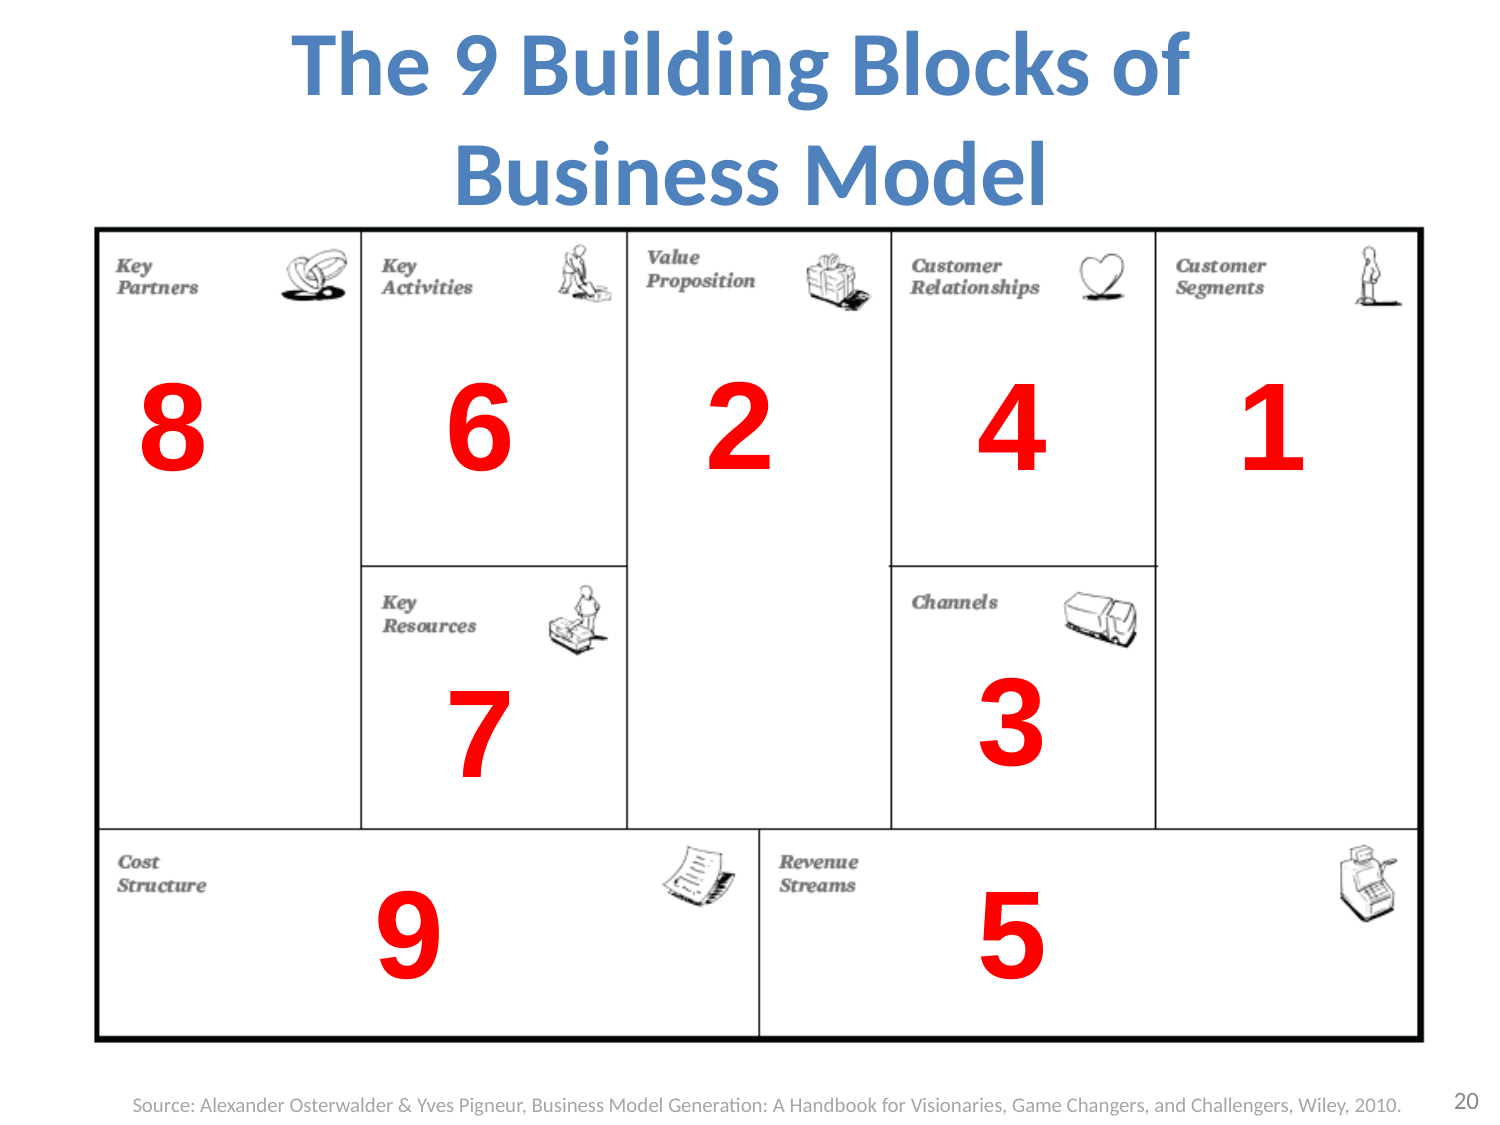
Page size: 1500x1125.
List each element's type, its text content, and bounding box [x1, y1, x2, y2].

picture [88, 219, 1432, 1053]
text_box Source: Alexander Osterwalder & Yves Pigneur, Business Model Generation: A Handbook for Visionaries, Game Changers, and Challengers, Wiley, 2010. [100, 1084, 1436, 1125]
title The 9 Building Blocks of Business Model [76, 19, 1427, 208]
slide_number 20 [1144, 1069, 1495, 1125]
